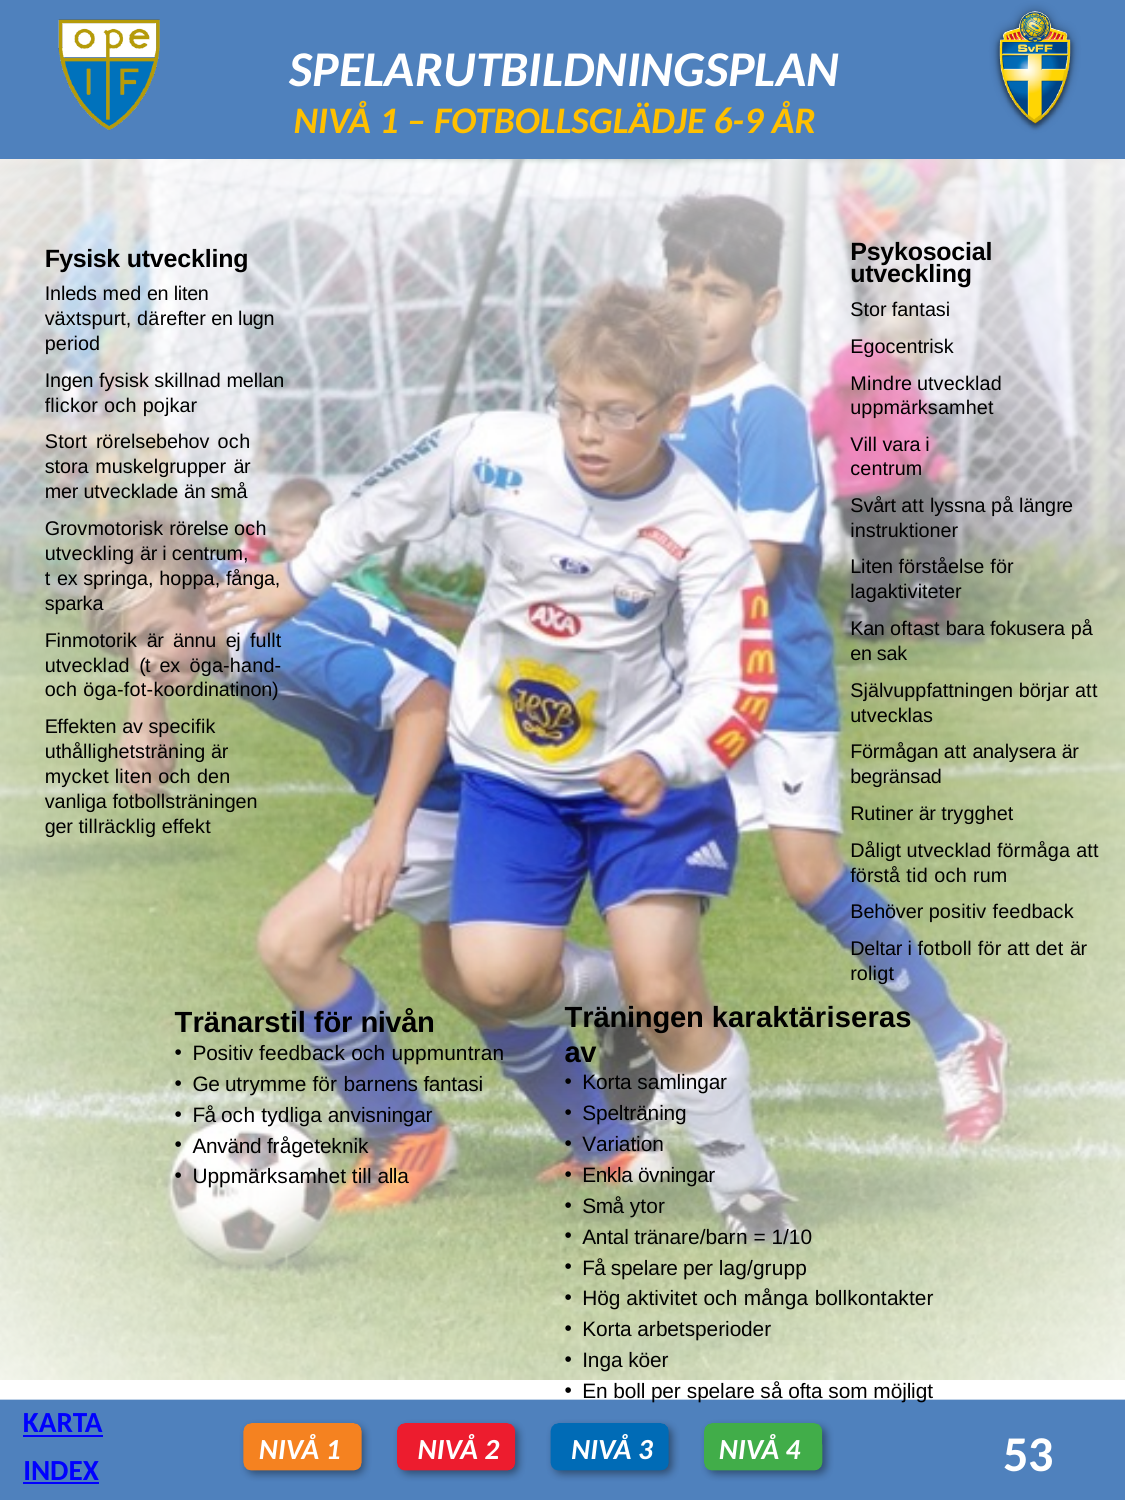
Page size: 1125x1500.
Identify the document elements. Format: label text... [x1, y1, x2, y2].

text_box NIVÅ 2 [402, 1423, 515, 1473]
text_box NIVÅ 1 [244, 1423, 356, 1473]
picture [0, 159, 1125, 1380]
text_box NIVÅ 4 [704, 1423, 823, 1473]
text_box [245, 1421, 364, 1472]
text_box [548, 1421, 667, 1472]
picture [54, 17, 163, 131]
list NIVÅ 1 – FOTBOLLSGLÄDJE 6-9 ÅR [278, 88, 846, 157]
slide_number 53 [964, 1414, 1069, 1495]
text_box [394, 1421, 513, 1472]
text_box NIVÅ 3 [556, 1423, 668, 1473]
text_box KARTA [8, 1396, 118, 1447]
picture [987, 0, 1083, 136]
text_box [0, 1385, 1125, 1390]
text_box INDEX [8, 1447, 115, 1494]
